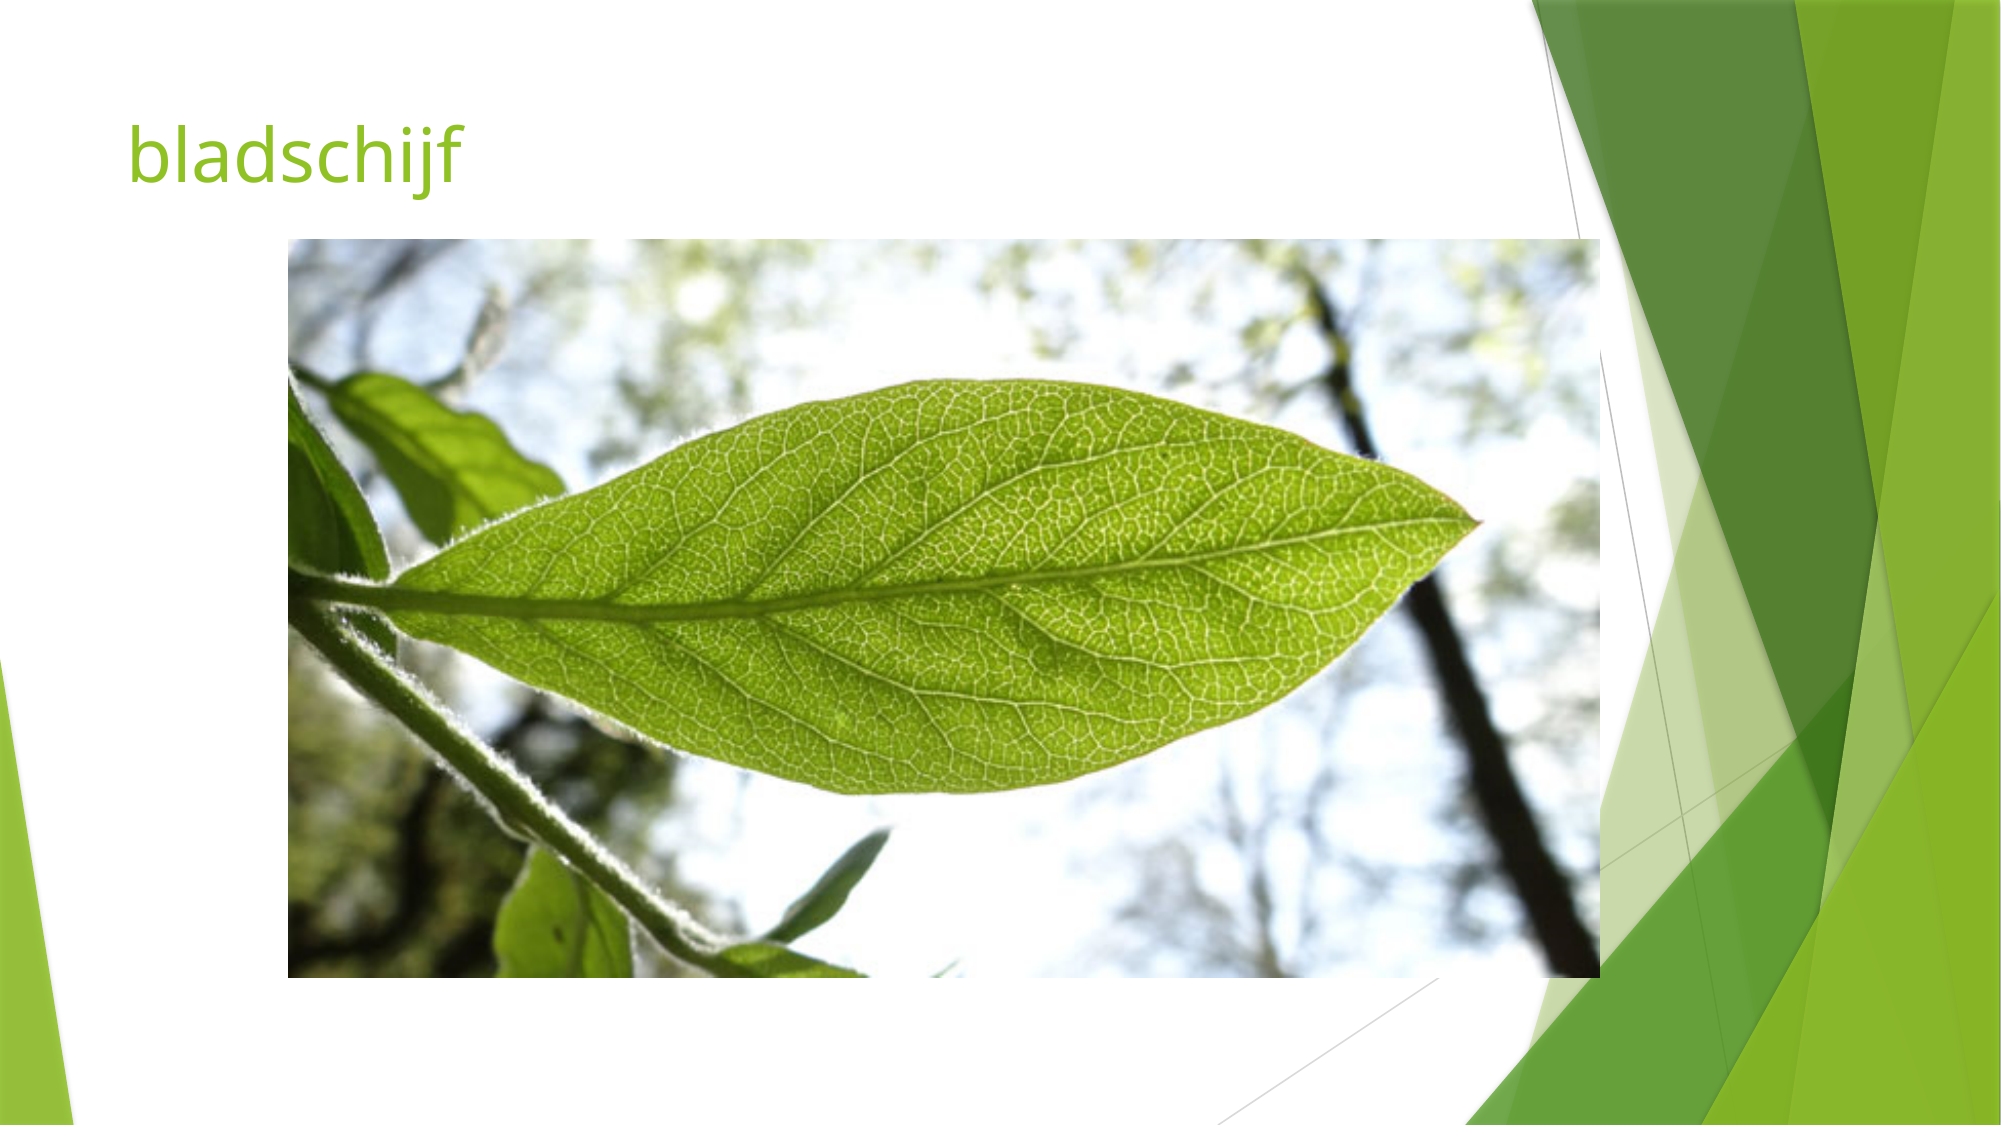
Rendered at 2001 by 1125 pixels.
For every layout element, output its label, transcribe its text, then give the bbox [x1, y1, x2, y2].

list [287, 239, 1601, 979]
title bladschijf [111, 99, 1522, 317]
